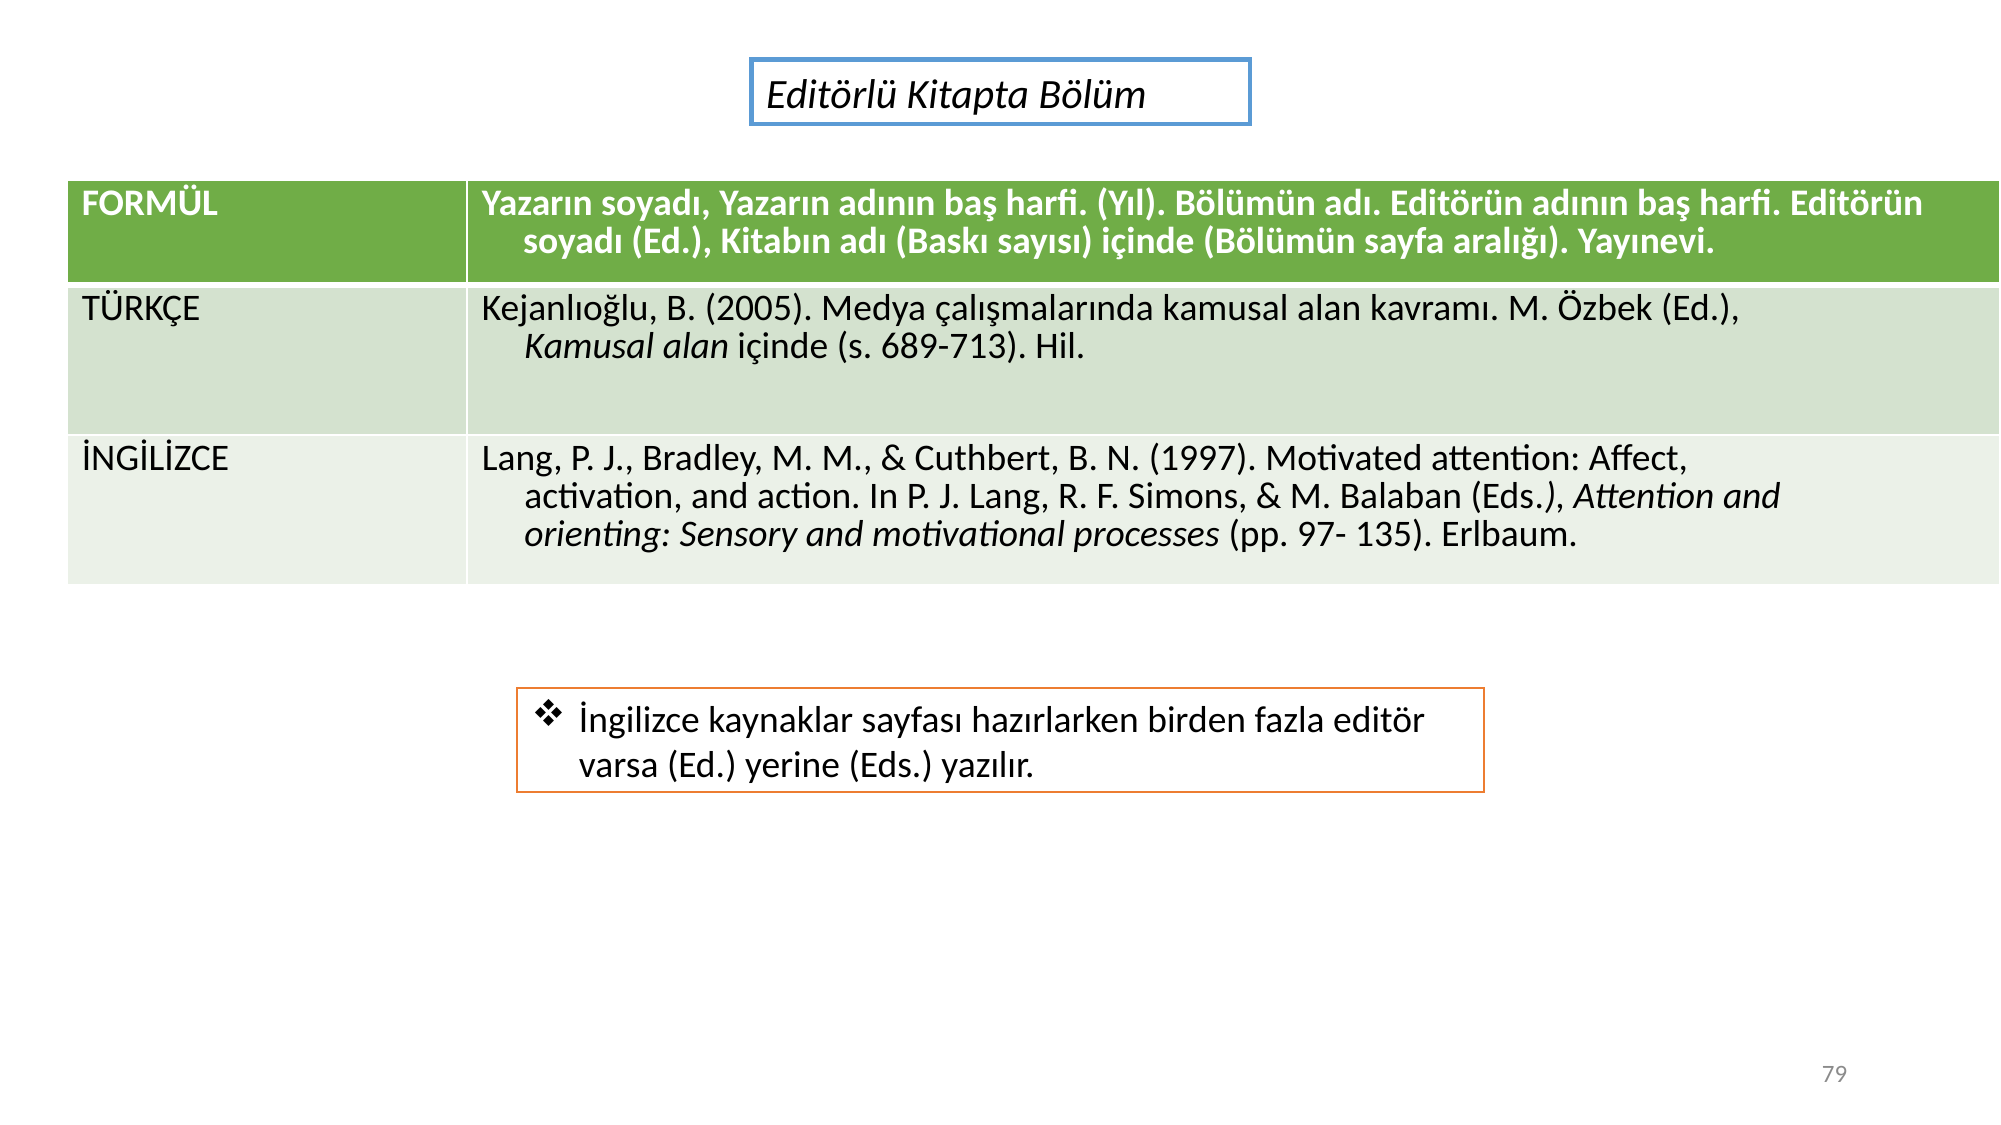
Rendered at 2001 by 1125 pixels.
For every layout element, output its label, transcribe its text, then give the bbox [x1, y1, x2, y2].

table_cell Kejanlıoğlu, B. (2005). Medya çalışmalarında kamusal alan kavramı. M. Özbek (Ed.), Kamusal alan içinde (s. 689-713). Hil. [468, 288, 1999, 434]
text_box Editörlü Kitapta Bölüm [751, 58, 1251, 125]
slide_number 79 [1412, 1042, 1863, 1103]
text_box İngilizce kaynaklar sayfası hazırlarken birden fazla editör varsa (Ed.) yerine (Eds.) yazılır. [516, 687, 1485, 793]
table_cell Lang, P. J., Bradley, M. M., & Cuthbert, B. N. (1997). Motivated attention: Affect, activation, and action. In P. J. Lang, R. F. Simons, & M. Balaban (Eds.), Attention and orienting: Sensory and motivational processes (pp. 97- 135). Erlbaum. [468, 436, 1999, 584]
table_cell İNGİLİZCE [68, 436, 466, 584]
table_cell TÜRKÇE [68, 288, 466, 434]
table_header FORMÜL [68, 181, 466, 282]
table_header Yazarın soyadı, Yazarın adının baş harfi. (Yıl). Bölümün adı. Editörün adının baş harfi. Editörün soyadı (Ed.), Kitabın adı (Baskı sayısı) içinde (Bölümün sayfa aralığı). Yayınevi. [468, 181, 1999, 282]
